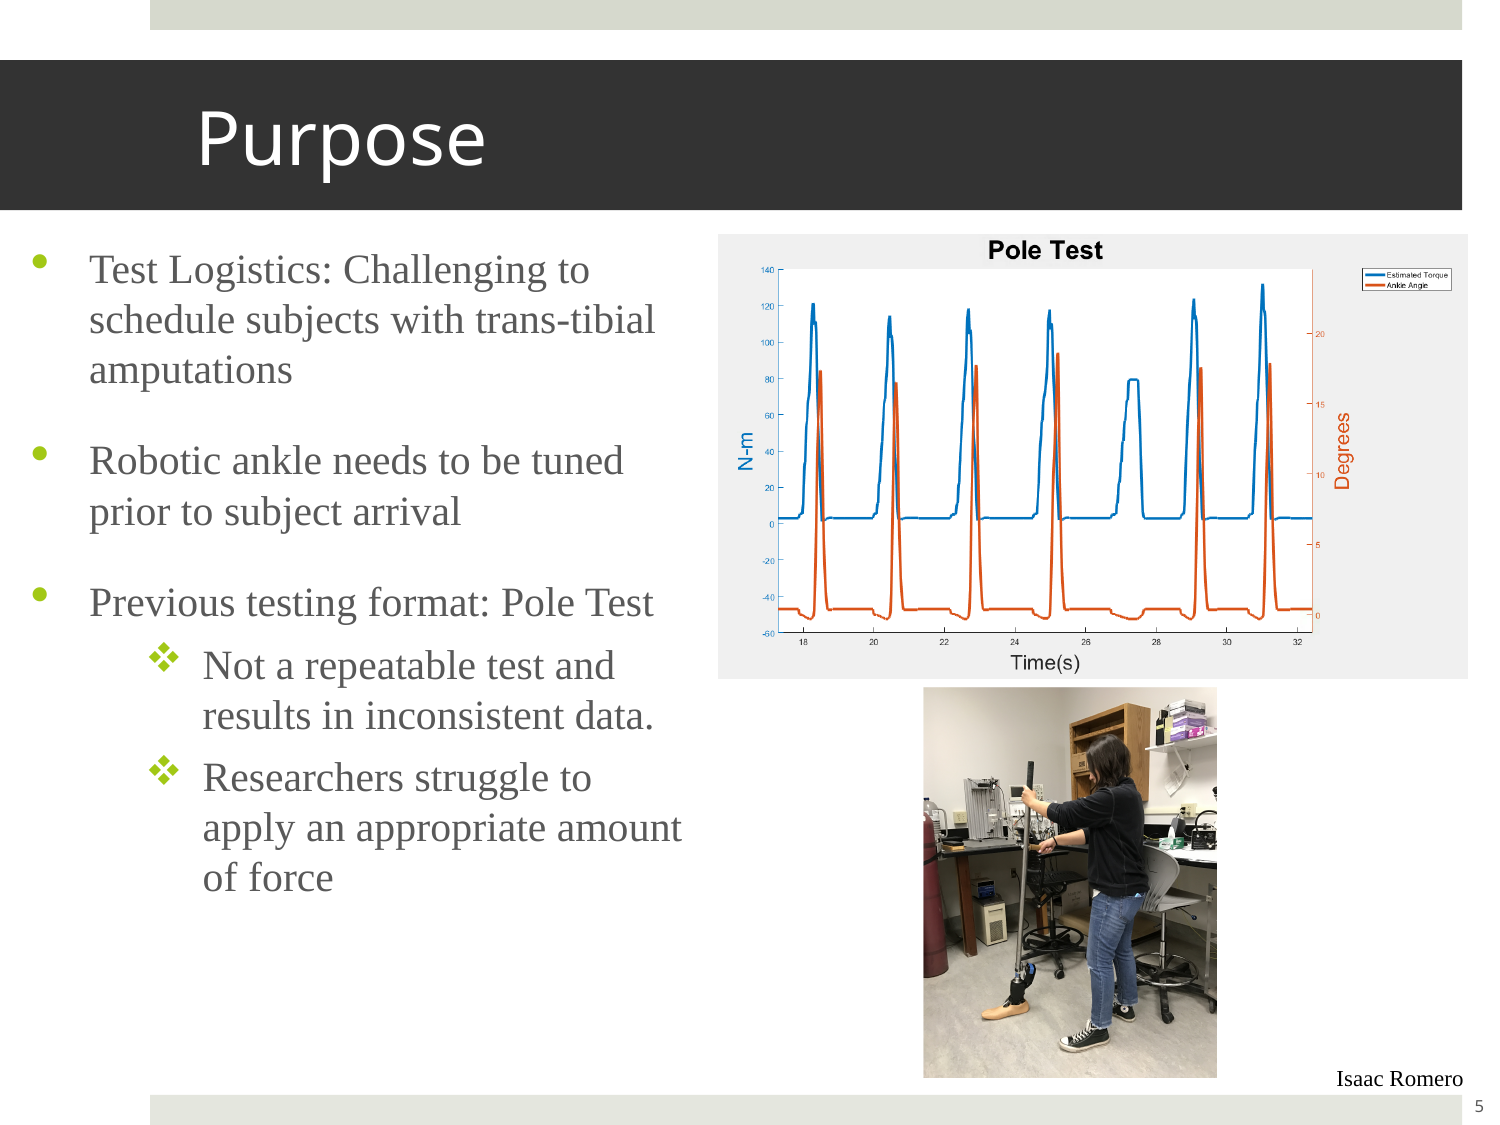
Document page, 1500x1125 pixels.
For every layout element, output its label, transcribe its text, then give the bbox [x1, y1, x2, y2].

text_box Isaac Romero [1219, 1056, 1479, 1099]
list Test Logistics: Challenging to schedule subjects with trans-tibial amputations Robotic ankle needs to be tuned prior to subject arrival Previous testing format: Pole Test Not a repeatable test and results in inconsistent data. Researchers struggle to apply an appropriate amount of force [17, 234, 702, 975]
picture [717, 233, 1469, 680]
slide_number 5 [1441, 1077, 1500, 1125]
title Purpose [0, 60, 1463, 211]
picture [874, 688, 1266, 1077]
